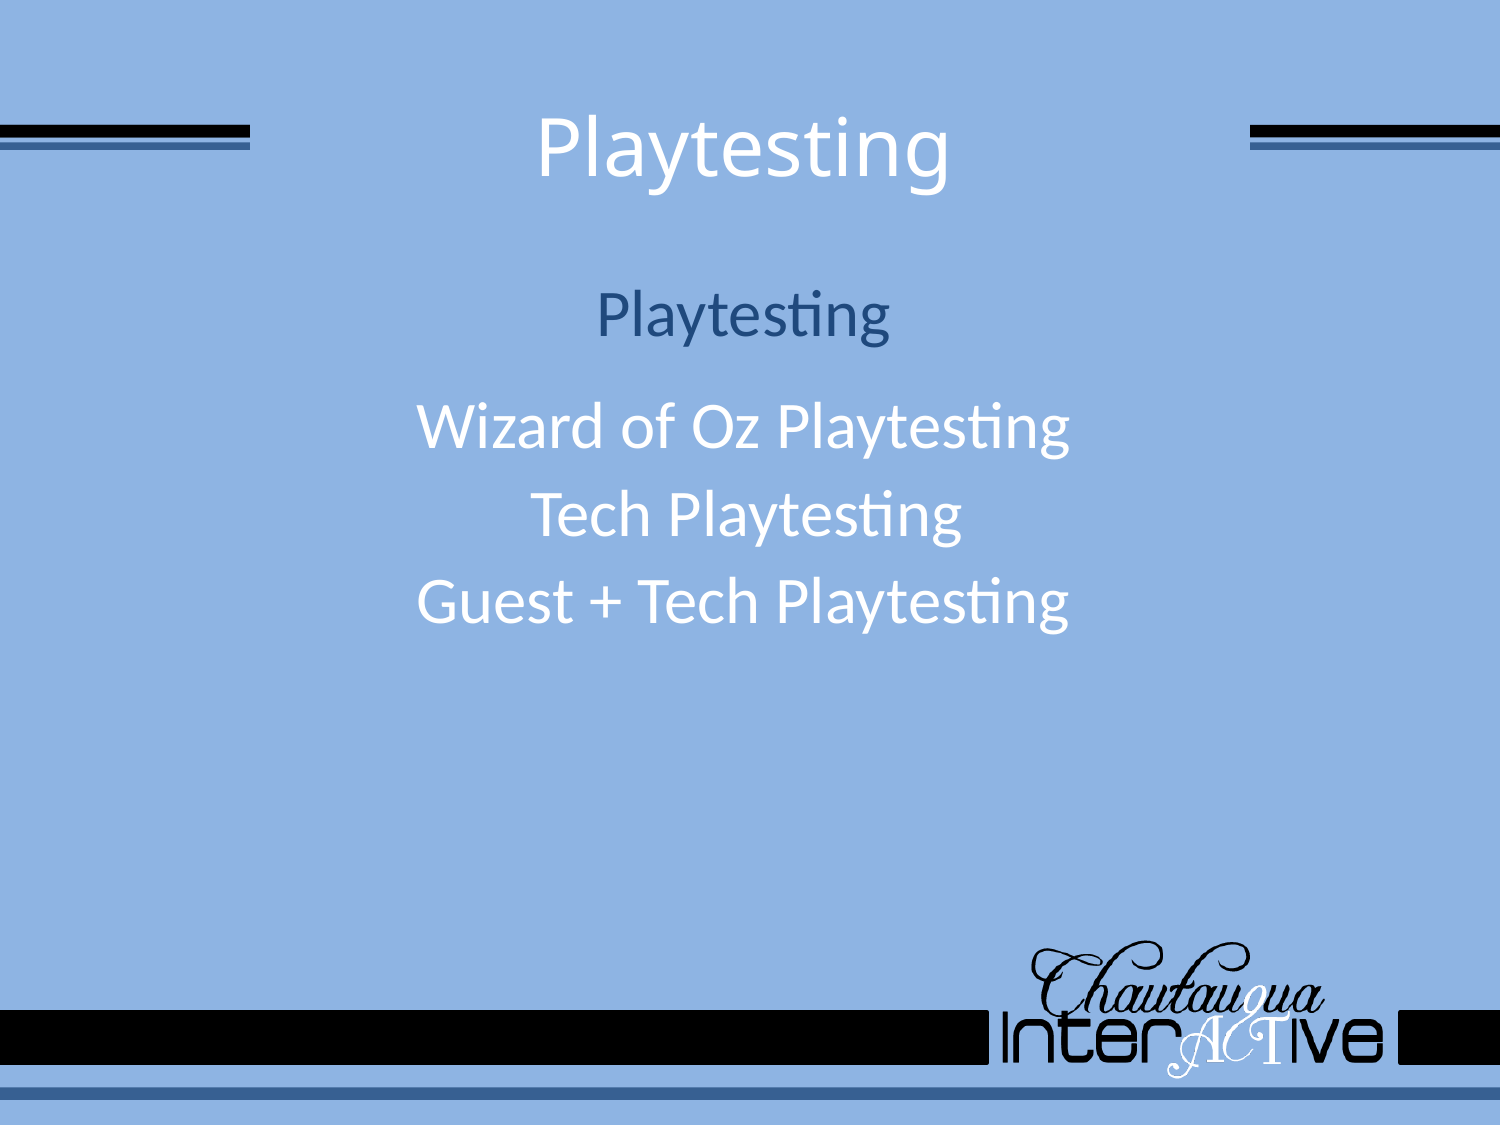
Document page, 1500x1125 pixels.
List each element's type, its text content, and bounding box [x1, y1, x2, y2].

picture [999, 940, 1383, 1087]
text_box Playtesting [262, 262, 1225, 358]
text_box Guest + Tech Playtesting [62, 549, 1425, 645]
text_box Wizard of Oz Playtesting [401, 374, 1086, 470]
title Playtesting [287, 87, 1200, 200]
text_box Tech Playtesting [515, 462, 978, 549]
